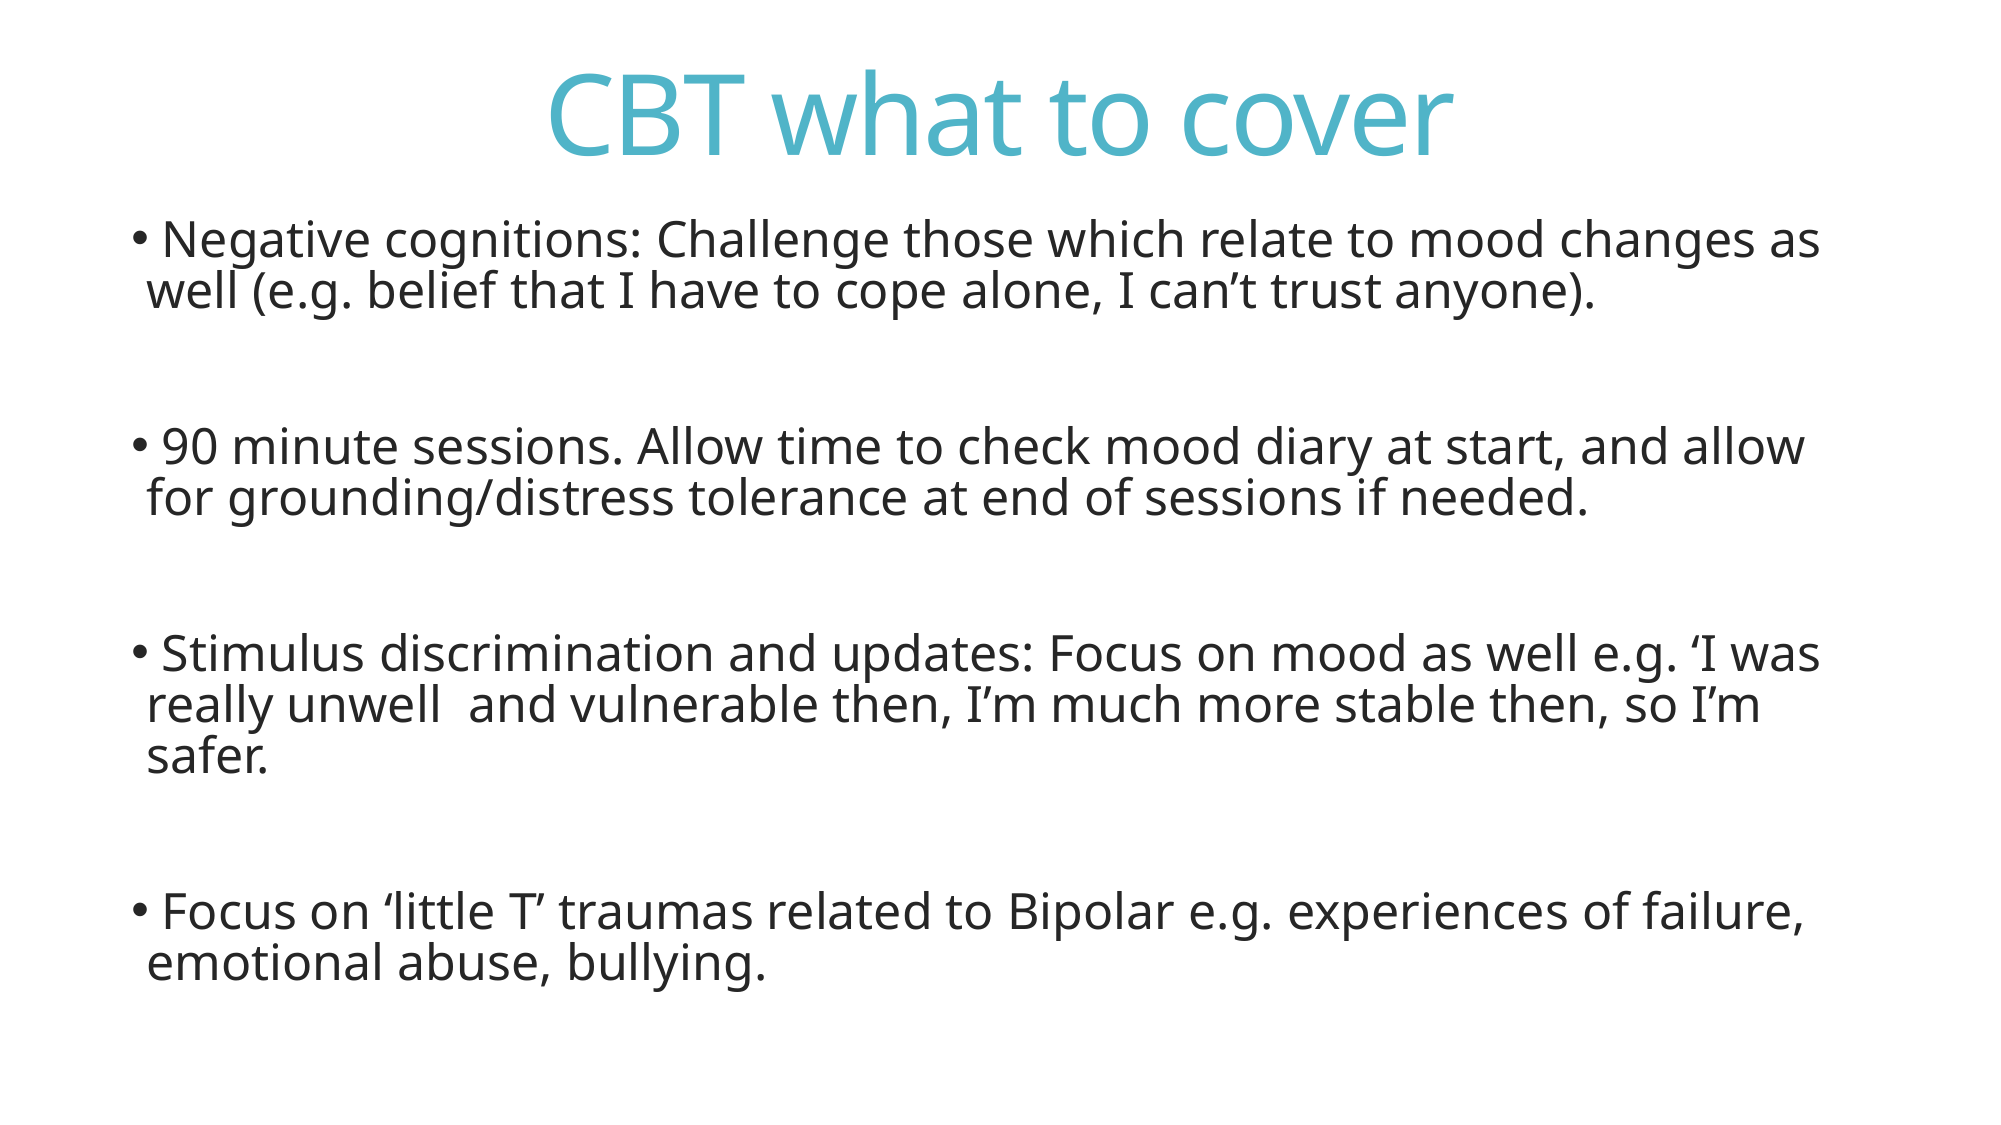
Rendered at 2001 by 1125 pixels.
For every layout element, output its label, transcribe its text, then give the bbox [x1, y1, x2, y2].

title CBT what to cover [116, 32, 1884, 209]
list Negative cognitions: Challenge those which relate to mood changes as well (e.g. belief that I have to cope alone, I can’t trust anyone). 90 minute sessions. Allow time to check mood diary at start, and allow for grounding/distress tolerance at end of sessions if needed. Stimulus discrimination and updates: Focus on mood as well e.g. ‘I was really unwell and vulnerable then, I’m much more stable then, so I’m safer. Focus on ‘little T’ traumas related to Bipolar e.g. experiences of failure, emotional abuse, bullying. [116, 208, 1881, 1025]
